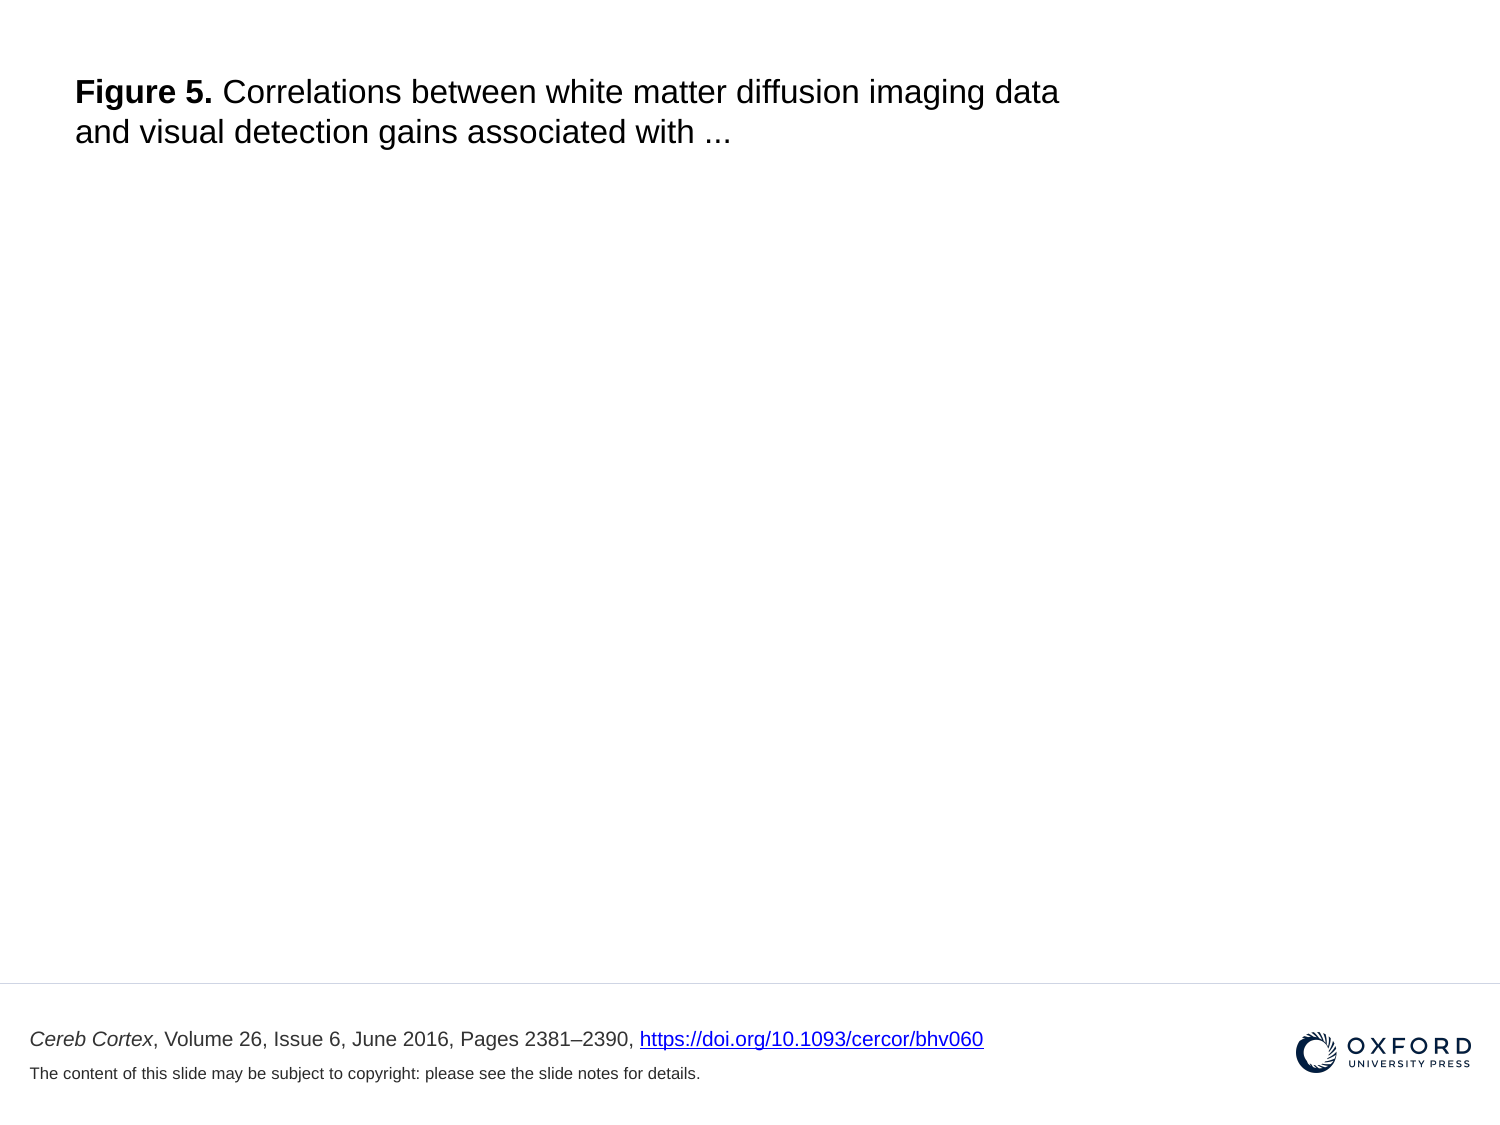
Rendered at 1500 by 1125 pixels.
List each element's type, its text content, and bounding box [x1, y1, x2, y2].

title Figure 5. Correlations between white matter diffusion imaging data and visual detection gains associated with ... [75, 69, 1078, 171]
picture [1296, 1032, 1471, 1073]
footer Cereb Cortex, Volume 26, Issue 6, June 2016, Pages 2381–2390, https://doi.org/10.1093/cercor/bhv060 The content of this slide may be subject to copyright: please see the slide notes for details. [0, 983, 1260, 1125]
